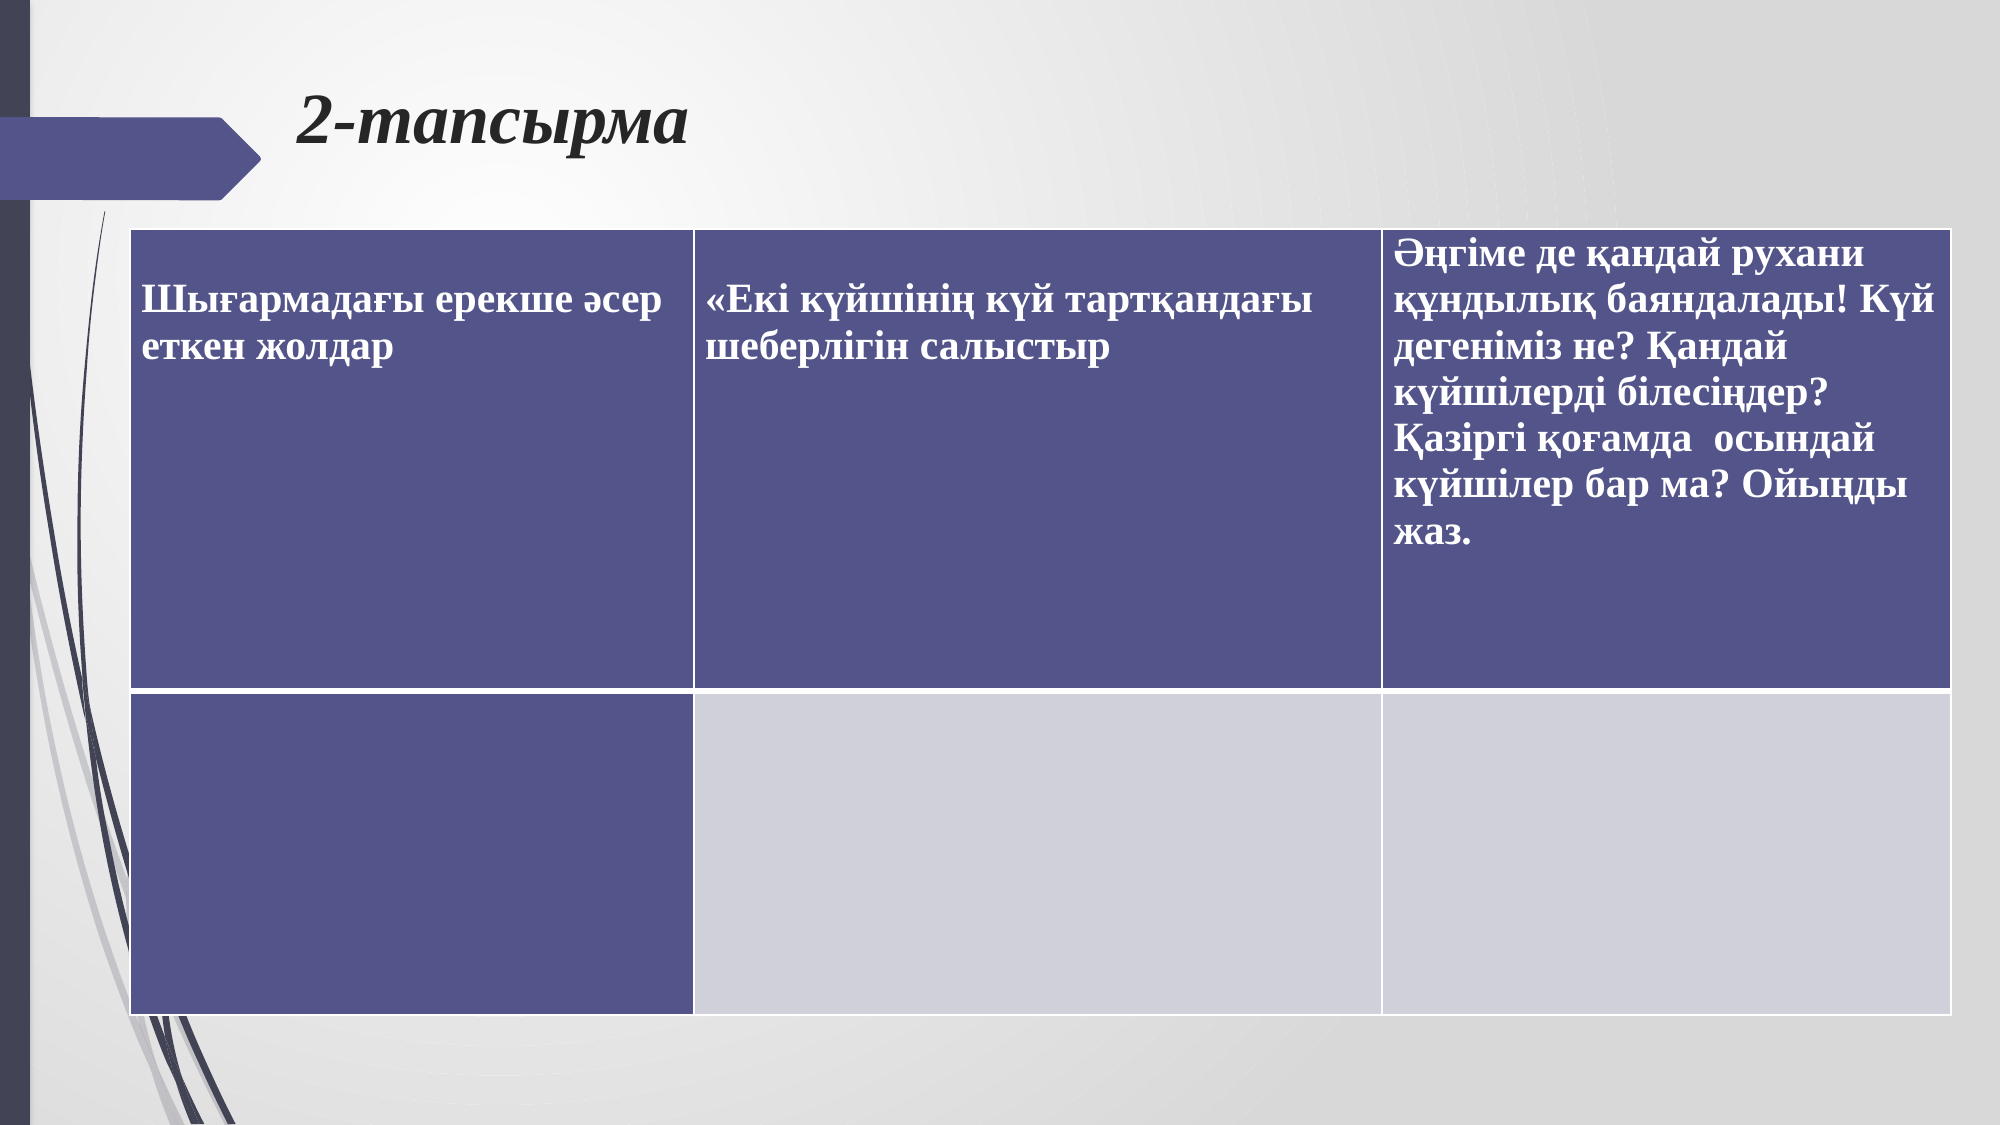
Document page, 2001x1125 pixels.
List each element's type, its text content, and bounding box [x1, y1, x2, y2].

table_header «Екі күйшінің күй тартқандағы шеберлігін салыстыр [695, 230, 1381, 688]
table_cell [1383, 694, 1950, 1014]
table_cell [131, 694, 693, 1014]
title 2-тапсырма [282, 64, 1888, 228]
table_header Шығармадағы ерекше әсер еткен жолдар [131, 230, 693, 688]
table_header Әңгіме де қандай рухани құндылық баяндалады! Күй дегеніміз не? Қандай күйшілерді білесіңдер?Қазіргі қоғамда осындай күйшілер бар ма? Ойыңды жаз. [1383, 230, 1950, 688]
table_cell [695, 694, 1381, 1014]
